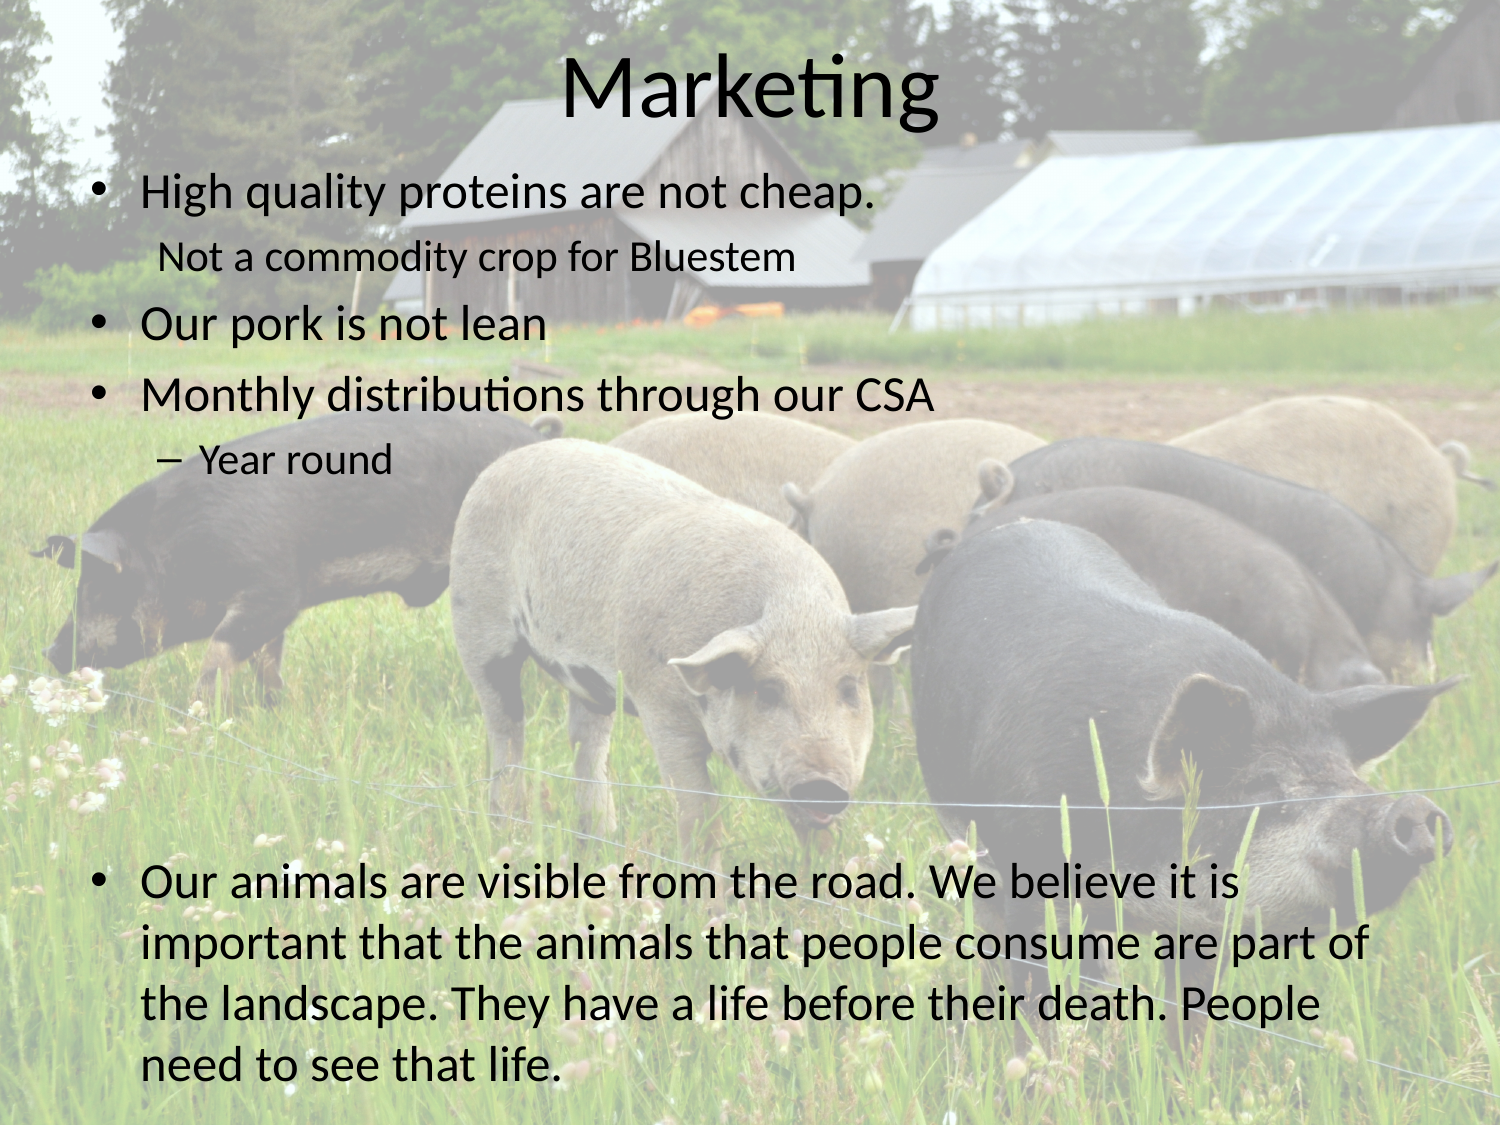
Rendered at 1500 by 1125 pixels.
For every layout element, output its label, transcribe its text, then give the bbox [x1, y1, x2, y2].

title Marketing [75, 2, 1425, 149]
list High quality proteins are not cheap. Not a commodity crop for Bluestem Our pork is not lean Monthly distributions through our CSA Year round Our animals are visible from the road. We believe it is important that the animals that people consume are part of the landscape. They have a life before their death. People need to see that life. [75, 149, 1425, 1100]
